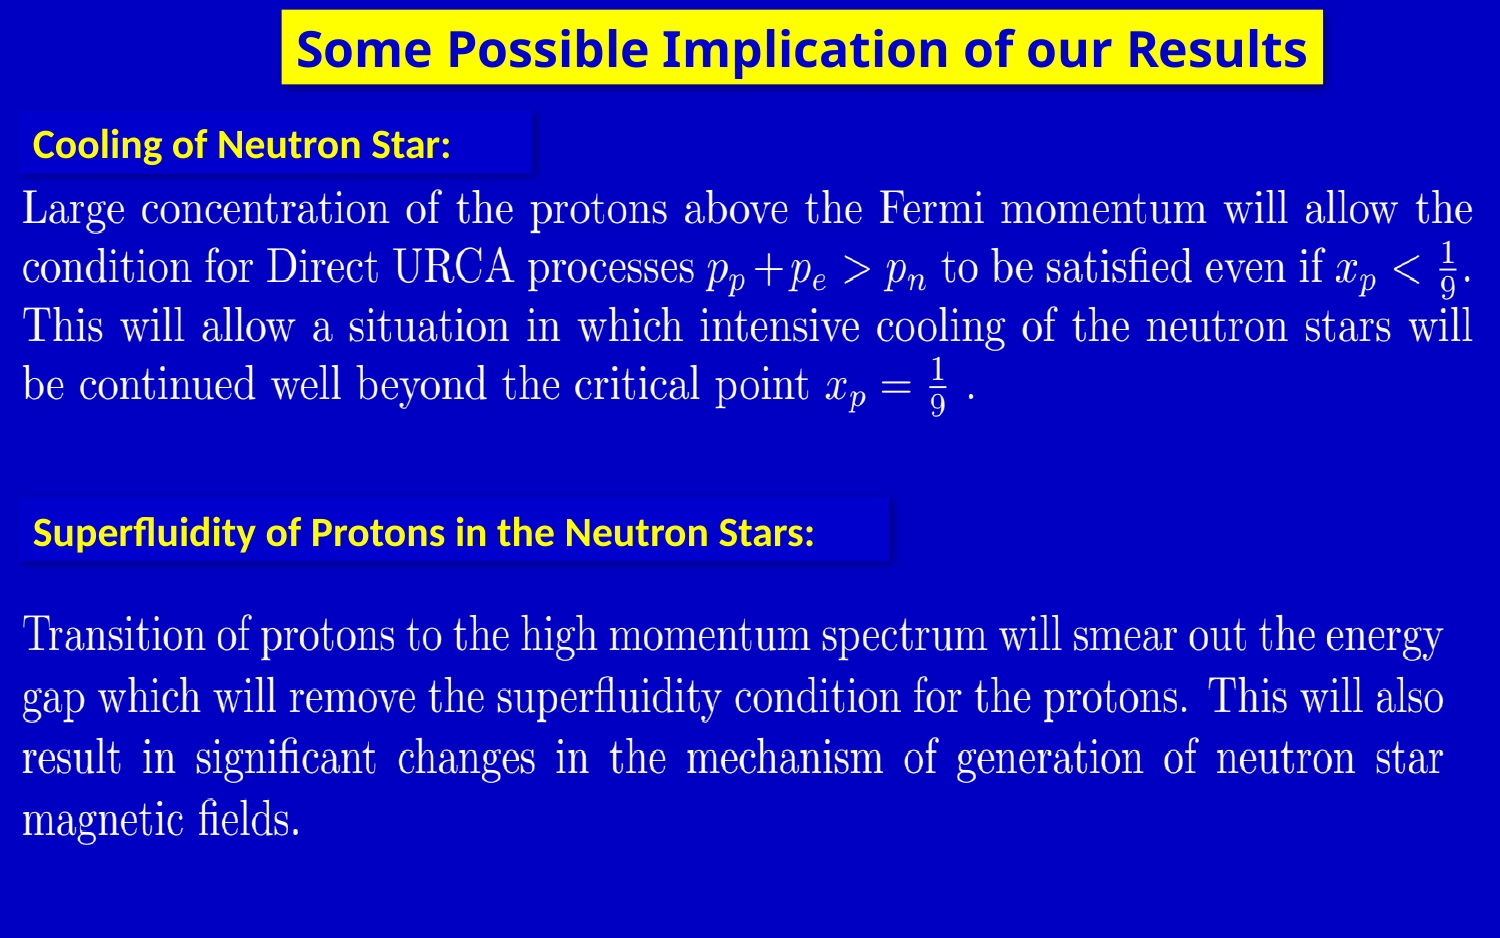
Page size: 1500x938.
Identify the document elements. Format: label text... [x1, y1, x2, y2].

text_box Cooling of Neutron Star: [18, 109, 533, 175]
text_box Some Possible Implication of our Results [281, 9, 1323, 85]
picture [17, 611, 1445, 845]
text_box Superfluidity of Protons in the Neutron Stars: [18, 496, 890, 562]
picture [17, 186, 1474, 420]
